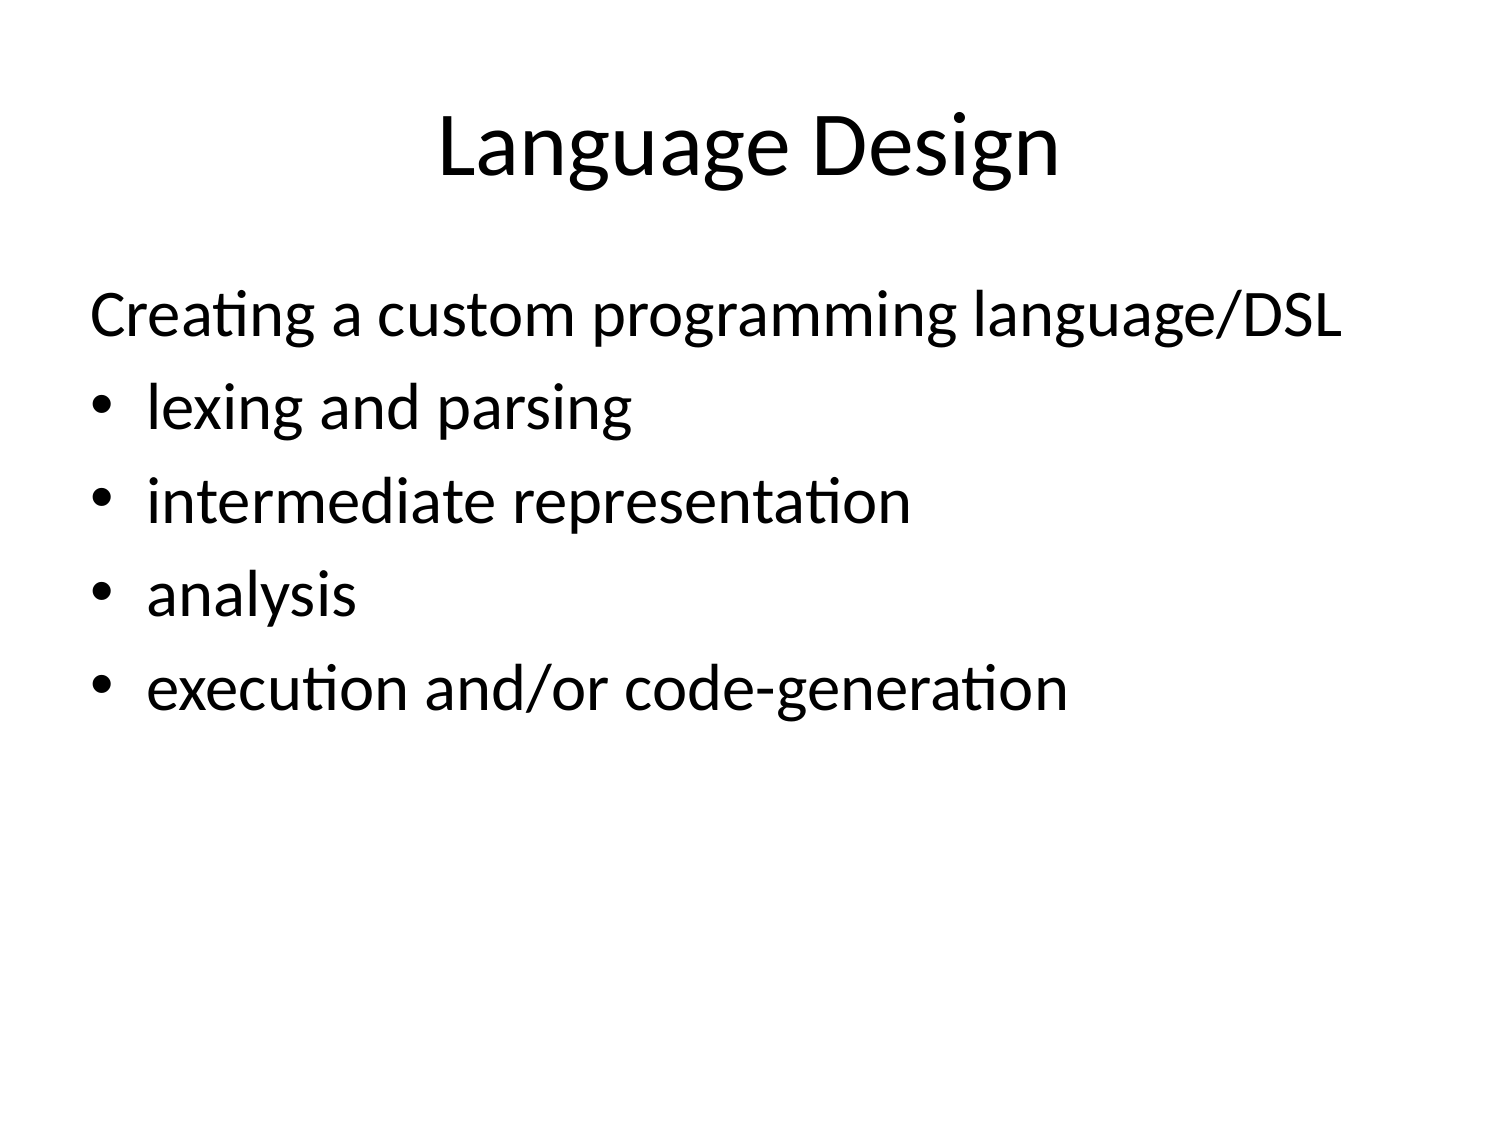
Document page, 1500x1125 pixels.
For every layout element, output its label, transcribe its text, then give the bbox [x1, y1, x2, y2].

title Language Design [75, 45, 1425, 233]
list Creating a custom programming language/DSL lexing and parsing intermediate representation analysis execution and/or code-generation [75, 262, 1425, 1005]
